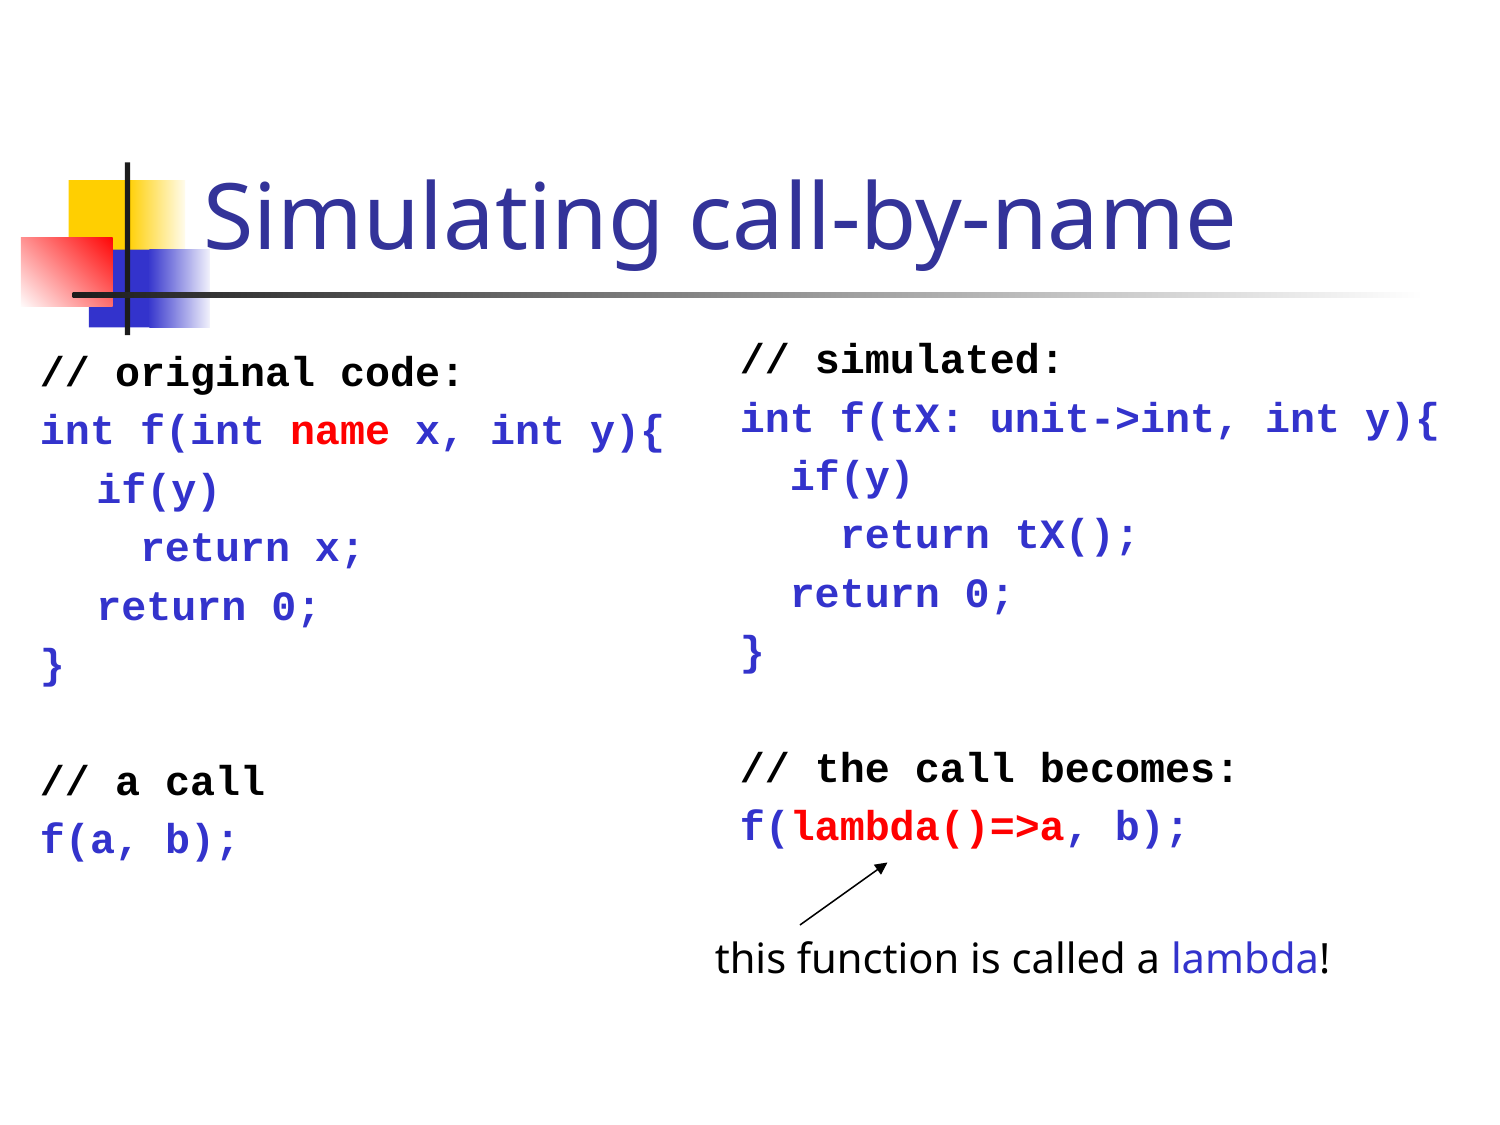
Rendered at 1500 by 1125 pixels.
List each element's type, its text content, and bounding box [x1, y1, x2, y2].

text_box [801, 862, 888, 924]
title Simulating call-by-name [188, 35, 1468, 275]
list // original code: int f(int name x, int y){ if(y) return x; return 0; } // a call f(a, b); [24, 337, 700, 1013]
text_box // simulated: int f(tX: unit->int, int y){ if(y) return tX(); return 0; } // the call becomes: f(lambda()=>a, b); [724, 324, 1475, 1000]
text_box this function is called a lambda! [699, 924, 1400, 990]
